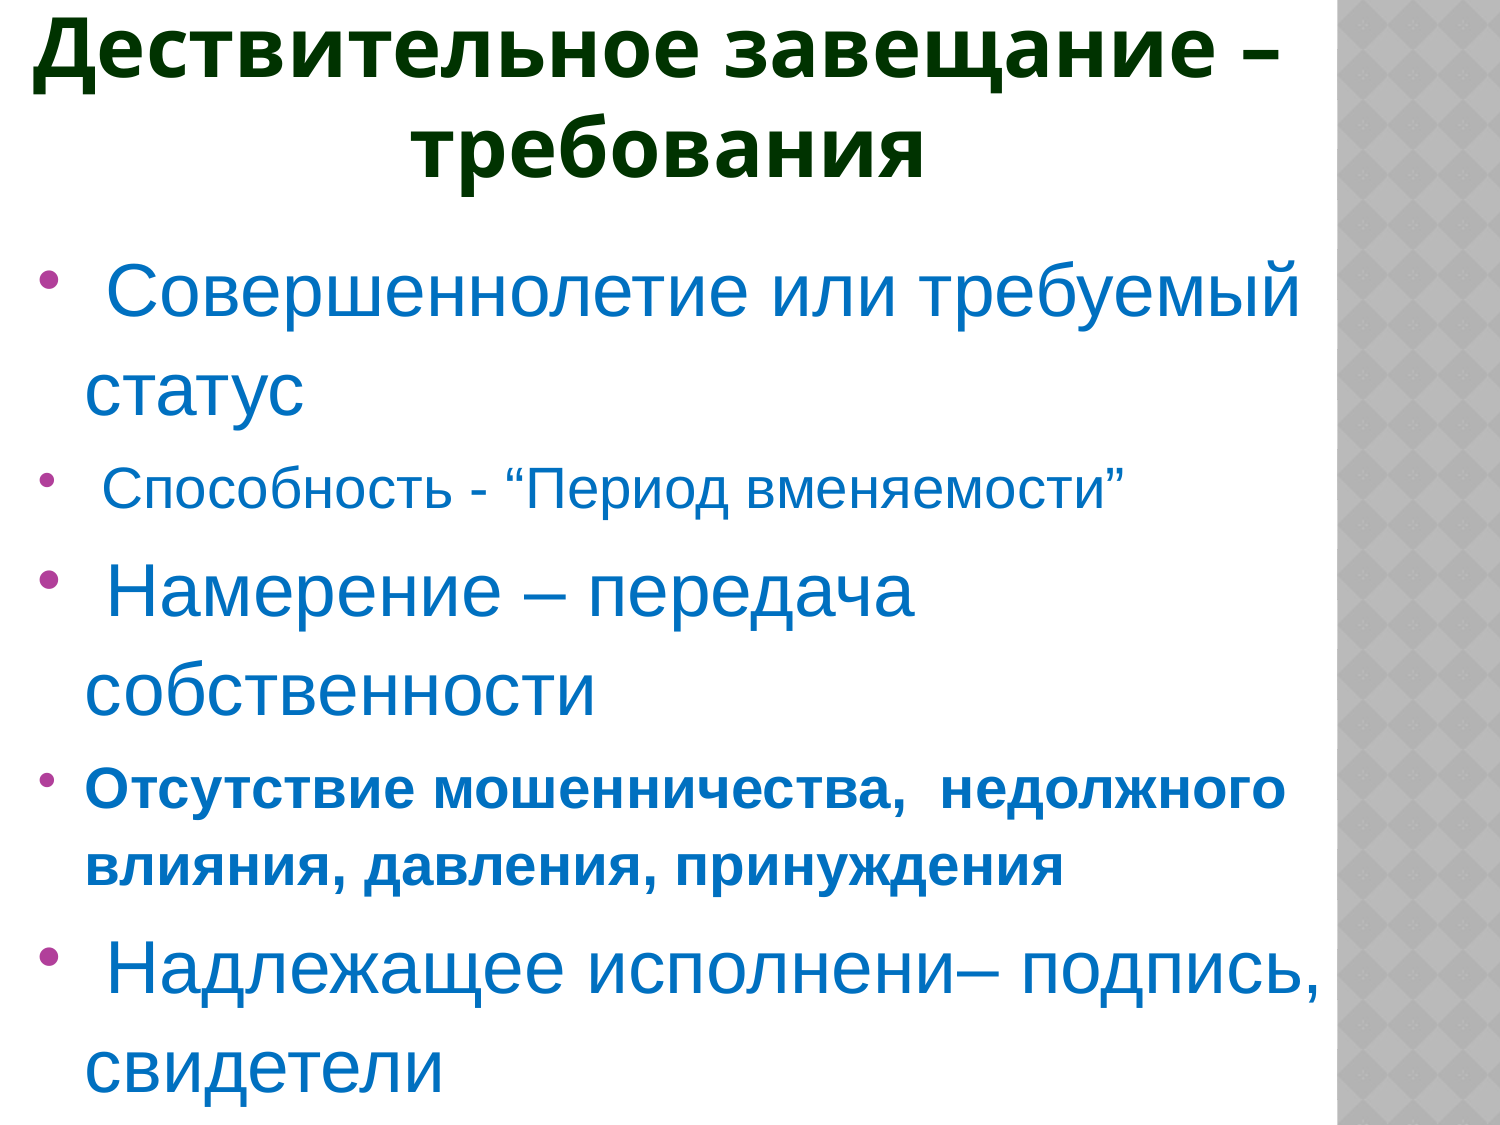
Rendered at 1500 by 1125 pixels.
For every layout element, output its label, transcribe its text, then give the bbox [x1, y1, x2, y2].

text_box Дествительное завещание – требования [0, 0, 1338, 188]
list Совершеннолетие или требуемый статус Способность - “Период вменяемости” Намерение – передача собственности Отсутствие мошенничества, недолжного влияния, давления, принуждения Надлежащее исполнени– подпись, свидетели [24, 224, 1413, 1054]
